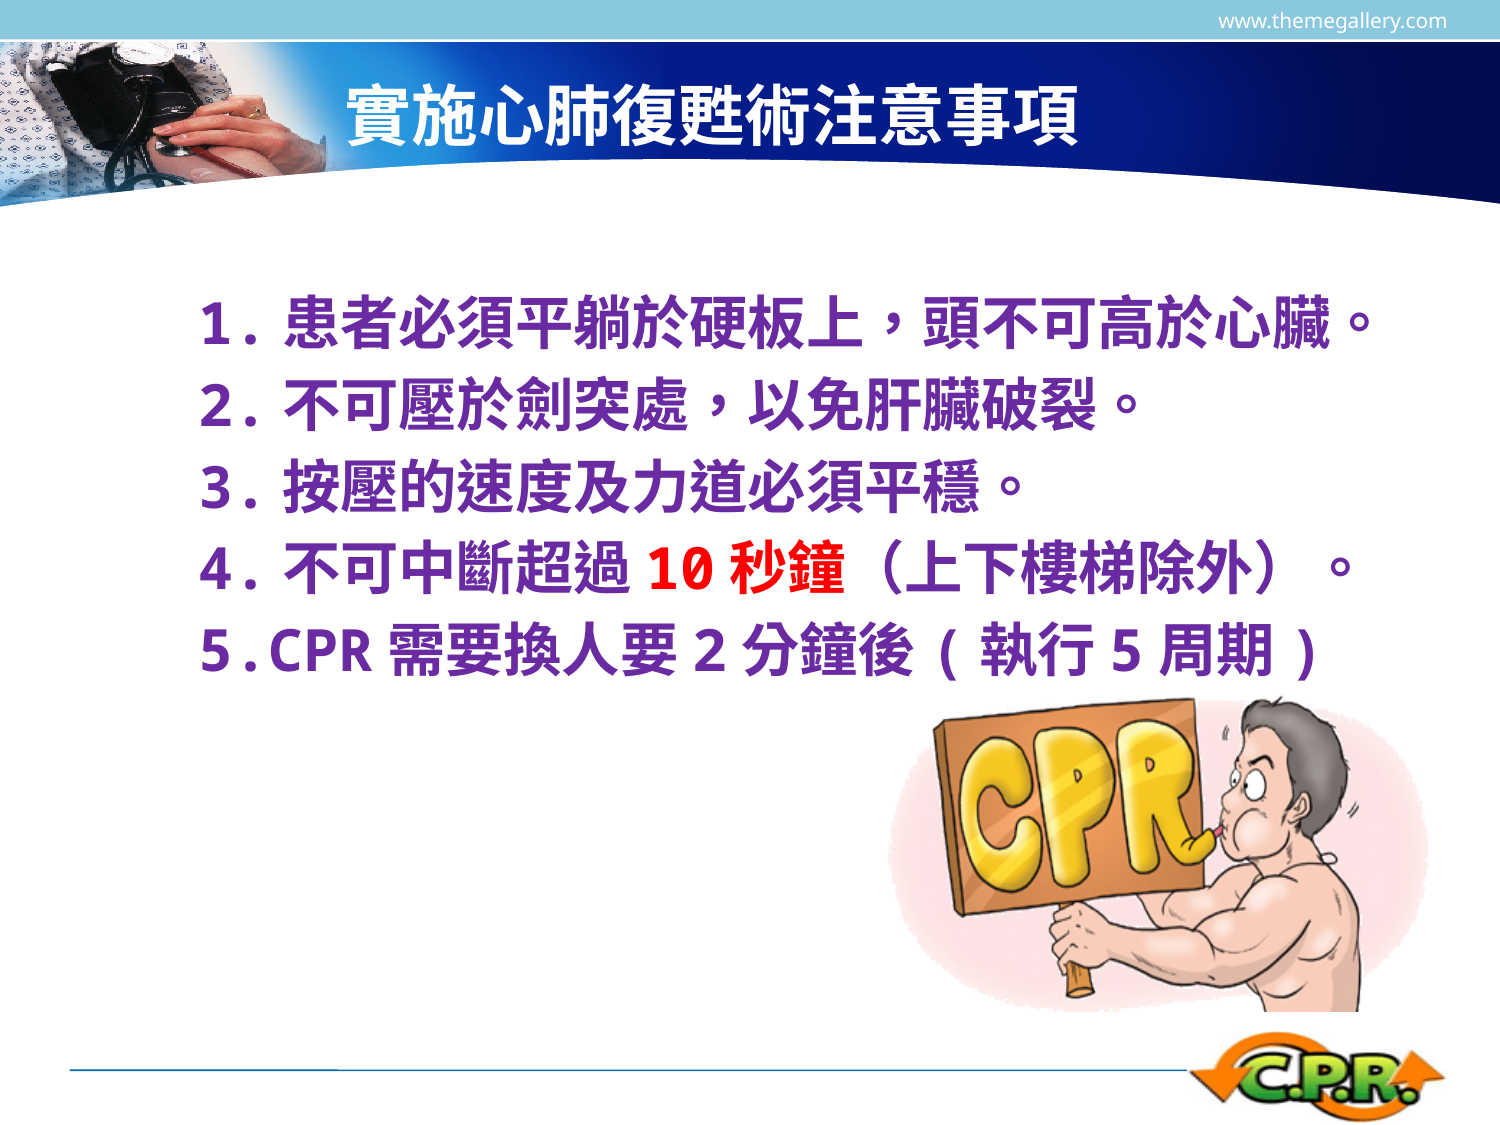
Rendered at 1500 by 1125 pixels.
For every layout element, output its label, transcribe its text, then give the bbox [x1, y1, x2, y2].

picture [1186, 1030, 1448, 1125]
title 實施心肺復甦術注意事項 [301, 90, 1094, 209]
footer Company Logo [975, 1062, 1181, 1112]
picture [0, 42, 1500, 206]
picture [879, 686, 1447, 1012]
list 1.患者必須平躺於硬板上，頭不可高於心臟。 2.不可壓於劍突處，以免肝臟破裂。 3.按壓的速度及力道必須平穩。 4.不可中斷超過10秒鐘（上下樓梯除外）。 5.CPR需要換人要2分鐘後(執行5周期) [183, 278, 1406, 916]
slide_number www.themegallery.com [1025, 0, 1463, 38]
